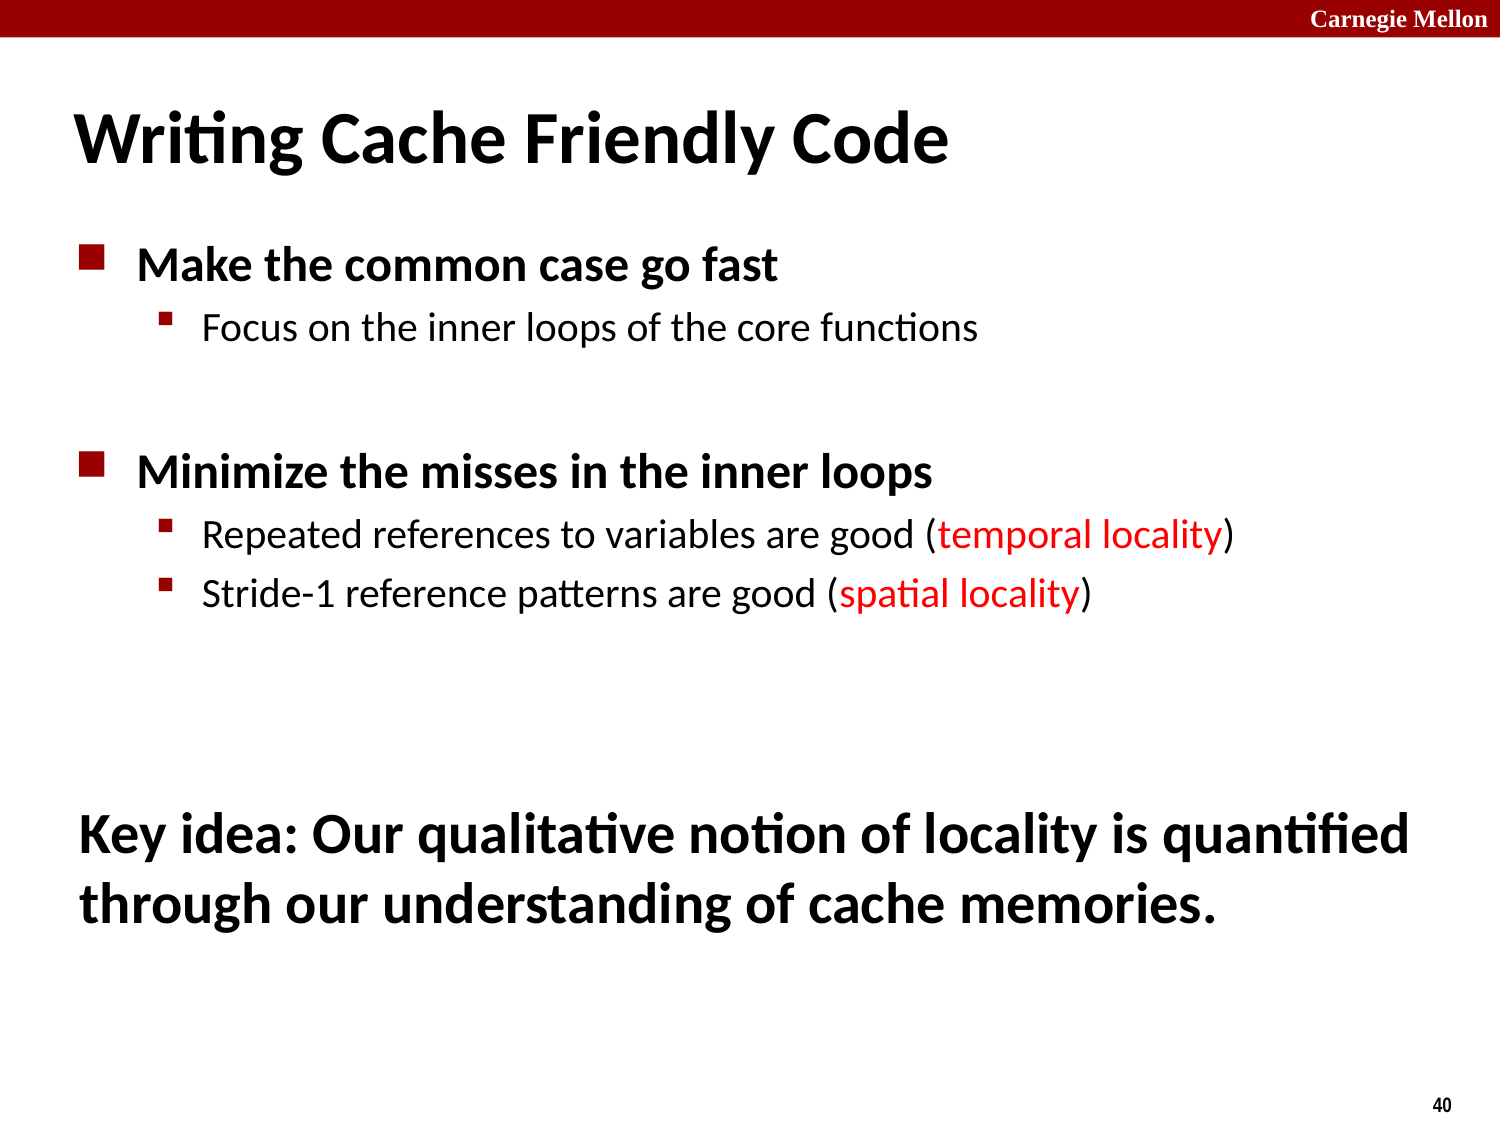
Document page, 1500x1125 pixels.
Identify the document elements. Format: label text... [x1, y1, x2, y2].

text_box Key idea: Our qualitative notion of locality is quantified through our understanding of cache memories. [65, 787, 1463, 943]
list Make the common case go fast Focus on the inner loops of the core functions Minimize the misses in the inner loops Repeated references to variables are good (temporal locality) Stride-1 reference patterns are good (spatial locality) [64, 223, 1426, 1040]
title Writing Cache Friendly Code [58, 71, 1305, 197]
